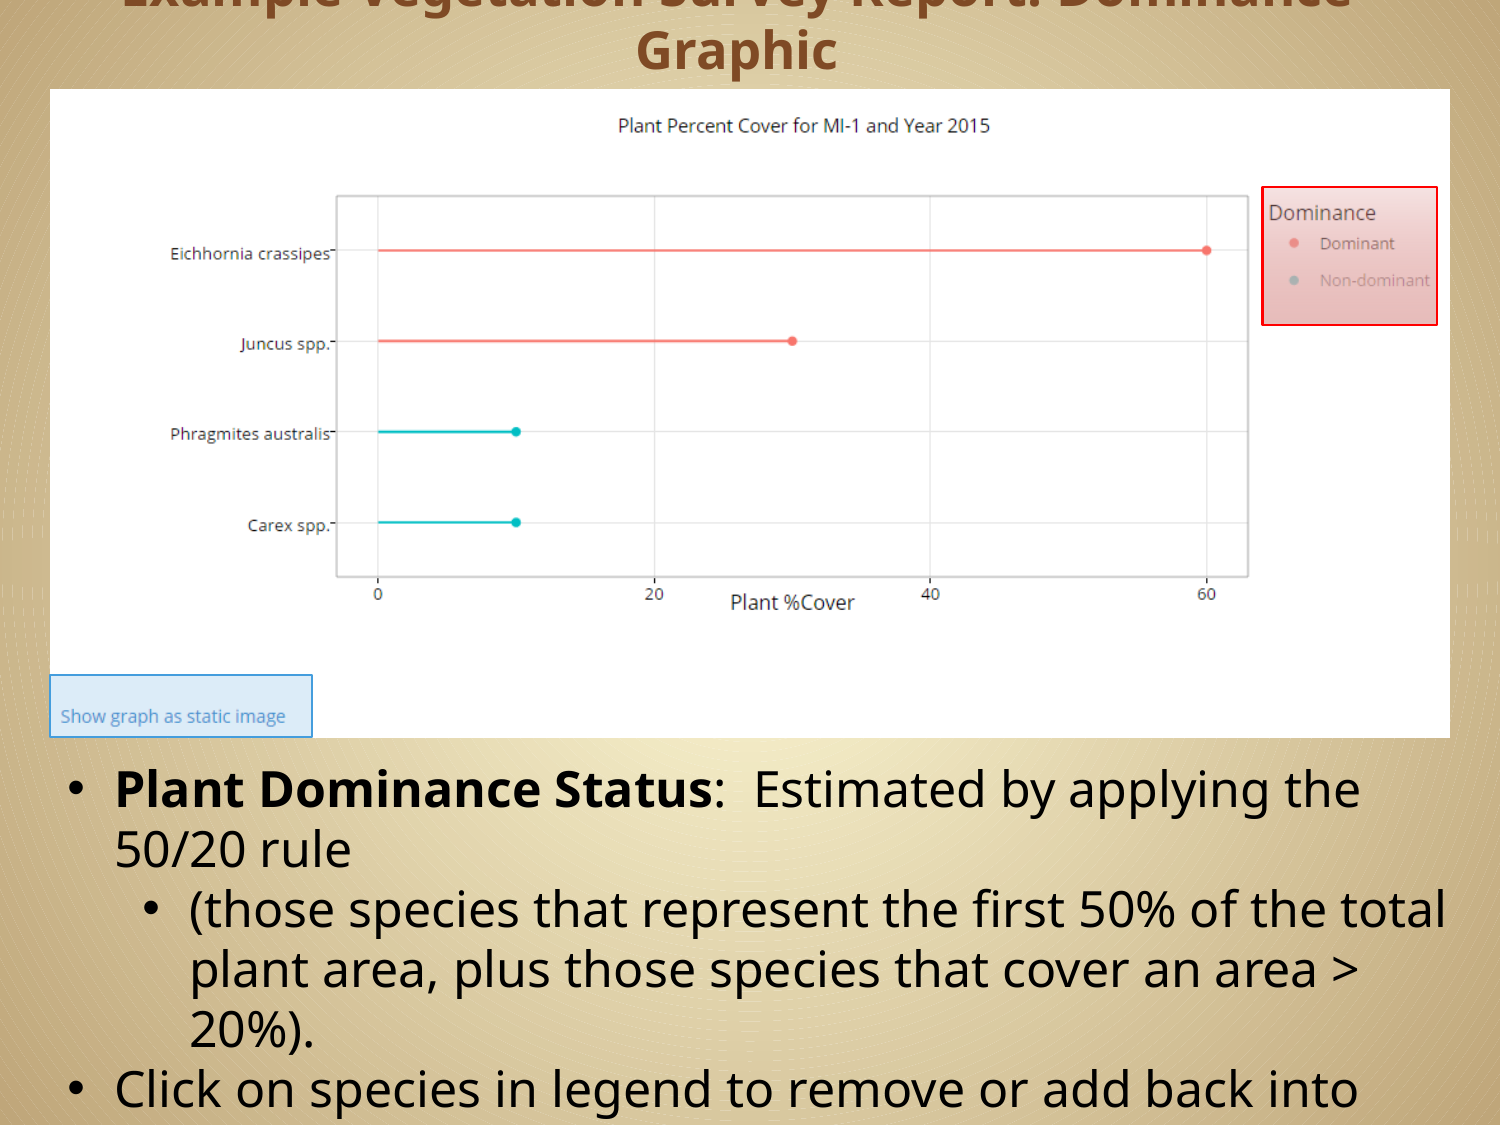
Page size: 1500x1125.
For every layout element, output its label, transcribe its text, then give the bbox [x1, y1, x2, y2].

text_box Plant Dominance Status: Estimated by applying the 50/20 rule (those species that represent the first 50% of the total plant area, plus those species that cover an area > 20%). Click on species in legend to remove or add back into graph Click on “show image as static graph” for PNG image to include in report. [52, 749, 1465, 1125]
picture [49, 89, 1451, 738]
title Example Vegetation Survey Report: Dominance Graphic [62, 0, 1413, 88]
